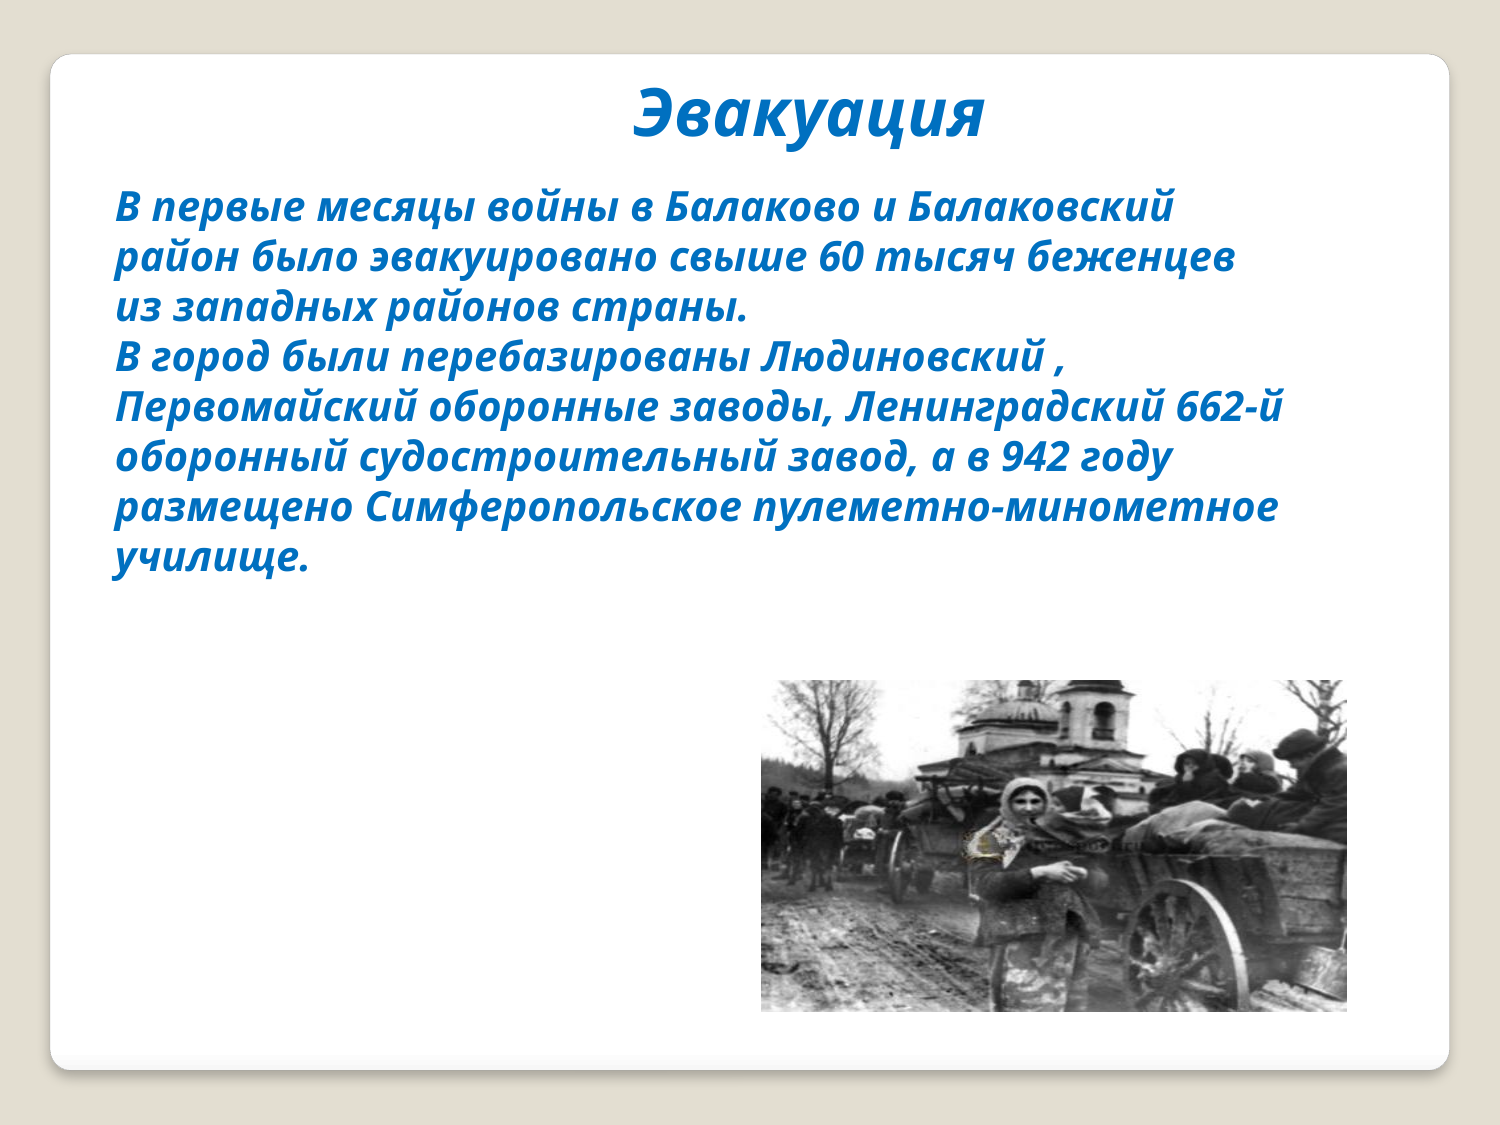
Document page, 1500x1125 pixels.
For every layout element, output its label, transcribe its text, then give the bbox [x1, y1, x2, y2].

text_box Эвакуация [619, 62, 1001, 157]
picture [761, 680, 1348, 1012]
text_box В первые месяцы войны в Балаково и Балаковский район было эвакуировано свыше 60 тысяч беженцев из западных районов страны. В город были перебазированы Людиновский , Первомайский оборонные заводы, Ленинградский 662-й оборонный судостроительный завод, а в 942 году размещено Симферопольское пулеметно-минометное училище. [100, 172, 1306, 588]
